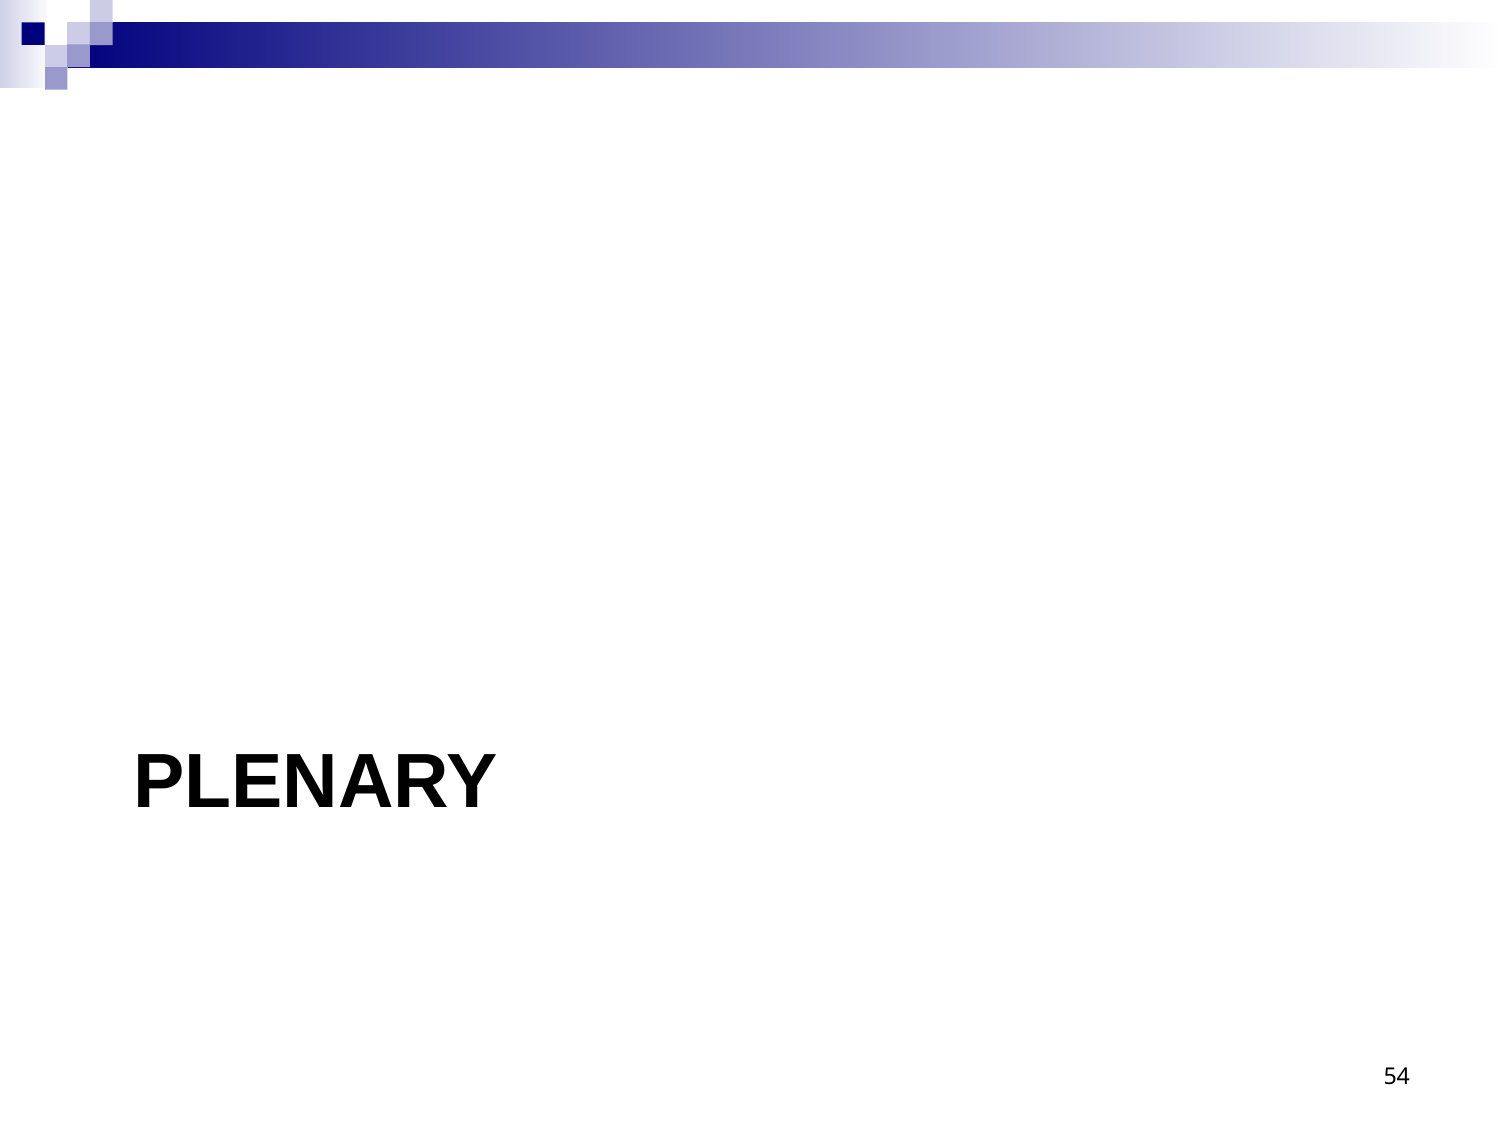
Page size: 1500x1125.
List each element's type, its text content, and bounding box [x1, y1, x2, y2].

title PLENARY [118, 722, 1394, 947]
slide_number 54 [1074, 1024, 1426, 1101]
